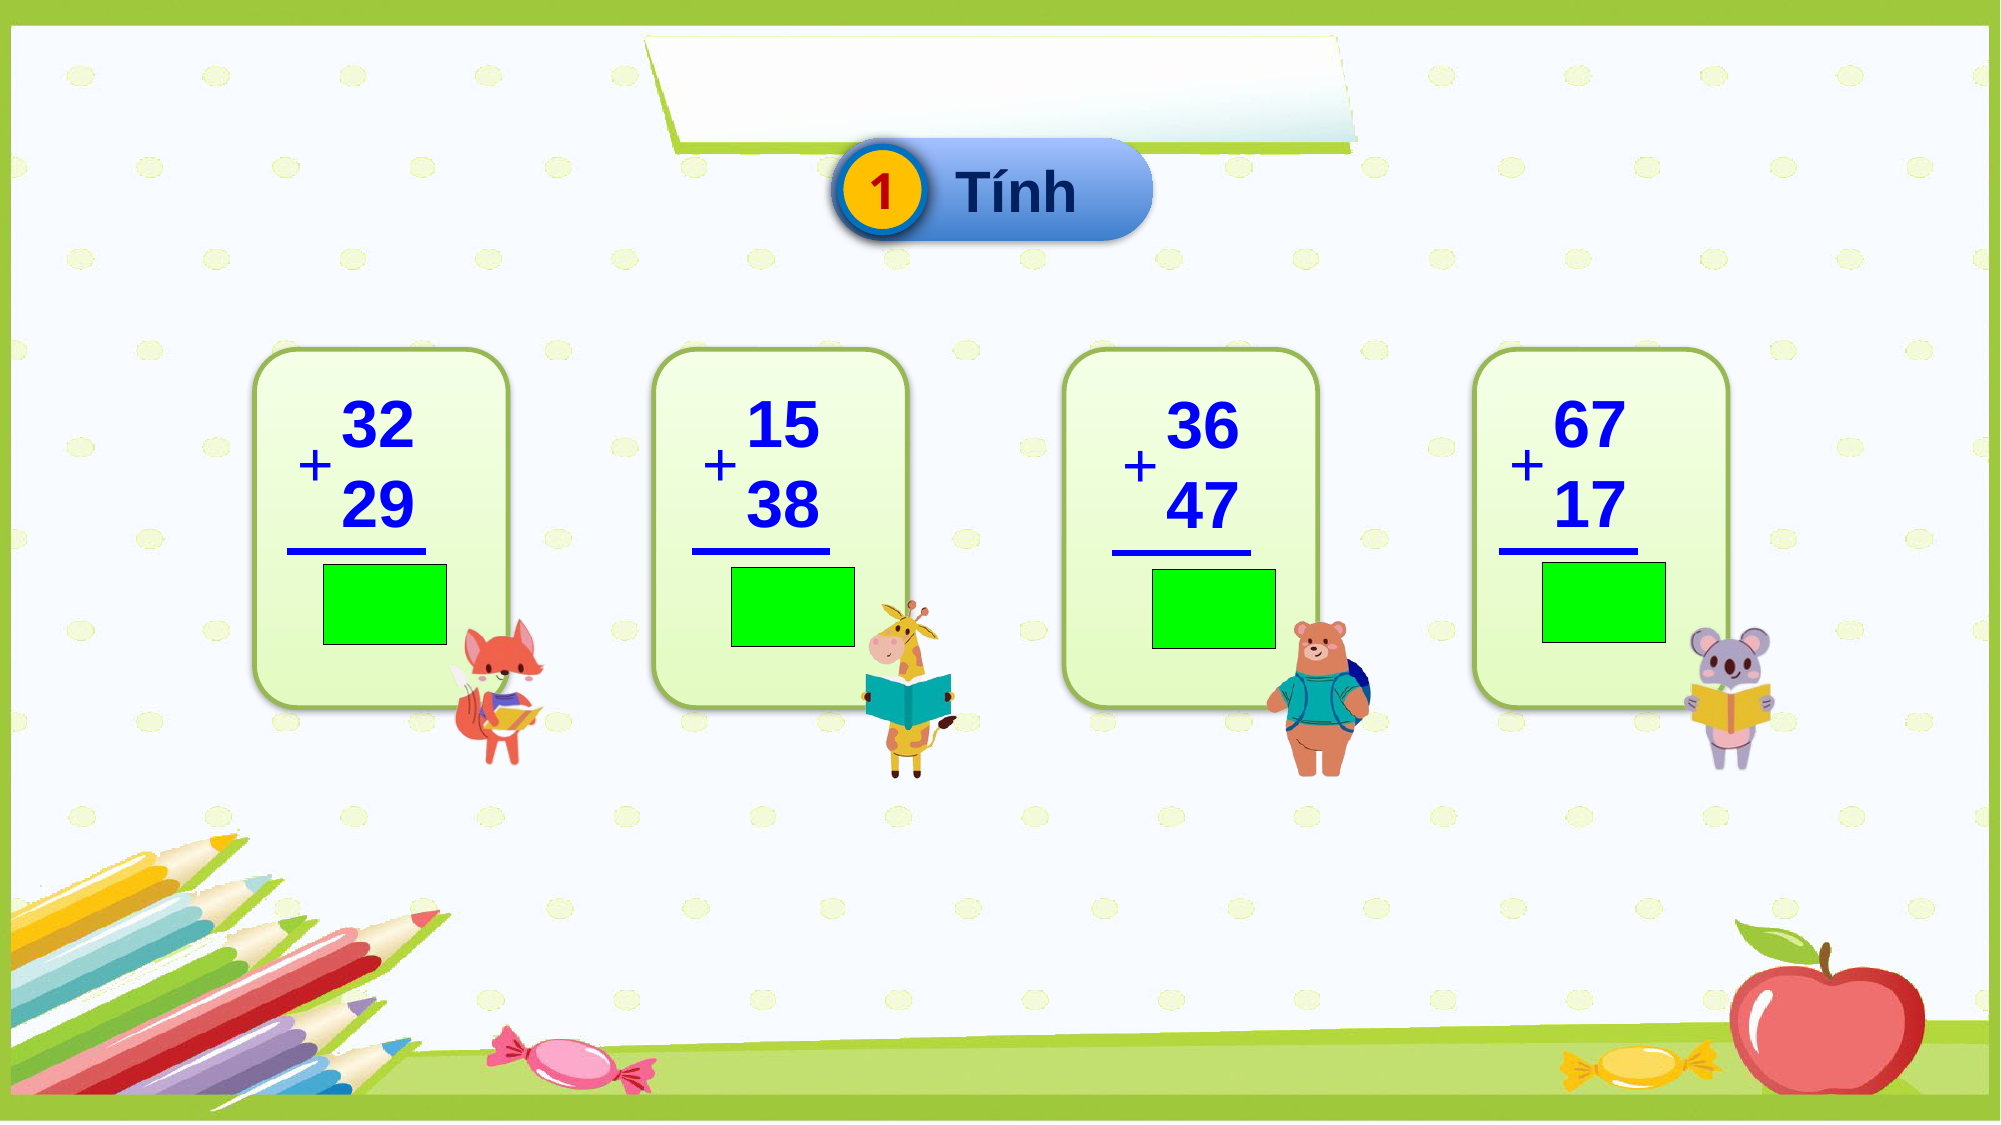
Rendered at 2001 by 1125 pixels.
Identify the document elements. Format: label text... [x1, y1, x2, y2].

text_box [253, 348, 509, 709]
text_box [652, 348, 909, 709]
text_box + [282, 416, 340, 506]
text_box 32 29 [327, 373, 451, 548]
text_box + [1107, 417, 1165, 508]
text_box + [1494, 416, 1552, 506]
text_box [1473, 348, 1729, 709]
text_box 67 17 [1539, 373, 1663, 548]
text_box + [687, 416, 745, 506]
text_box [831, 137, 1154, 242]
picture [0, 0, 2001, 1125]
text_box [1063, 348, 1319, 709]
text_box 36 47 [1152, 374, 1276, 550]
text_box 15 38 [731, 373, 856, 548]
